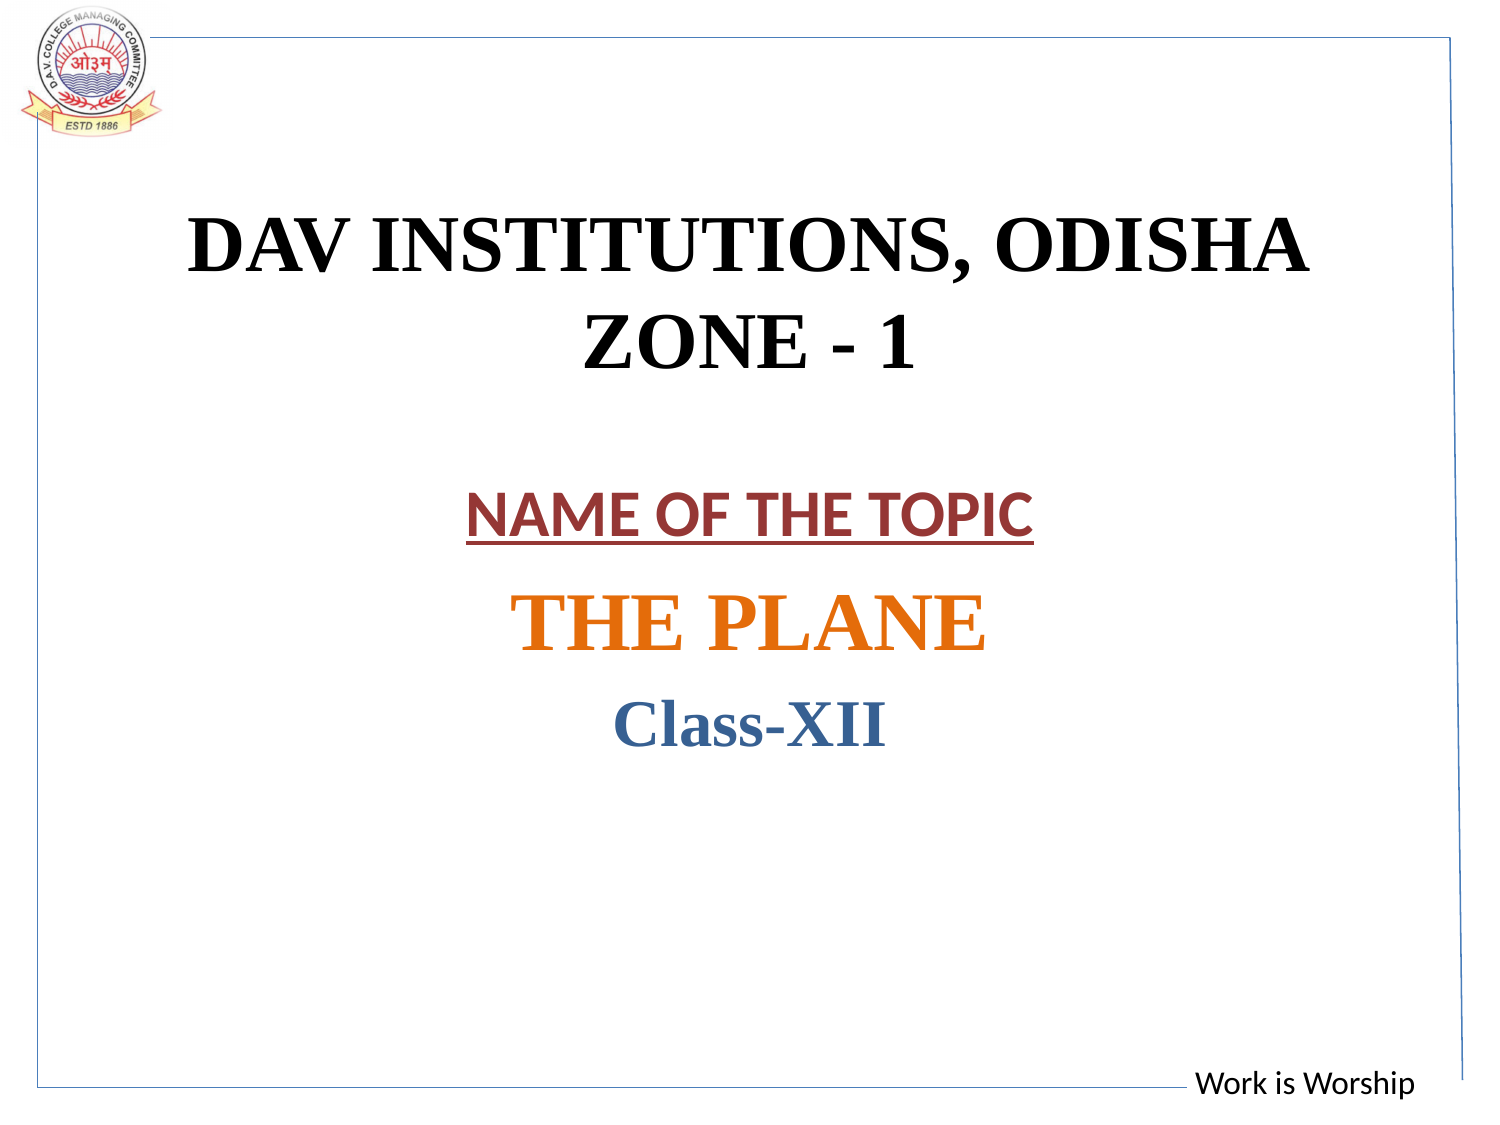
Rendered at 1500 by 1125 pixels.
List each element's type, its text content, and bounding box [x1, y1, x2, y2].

title DAV INSTITUTIONS, ODISHA ZONE - 1 [112, 149, 1388, 425]
picture [30, 29, 145, 120]
subtitle NAME OF THE TOPIC THE PLANE Class-XII [225, 462, 1275, 925]
